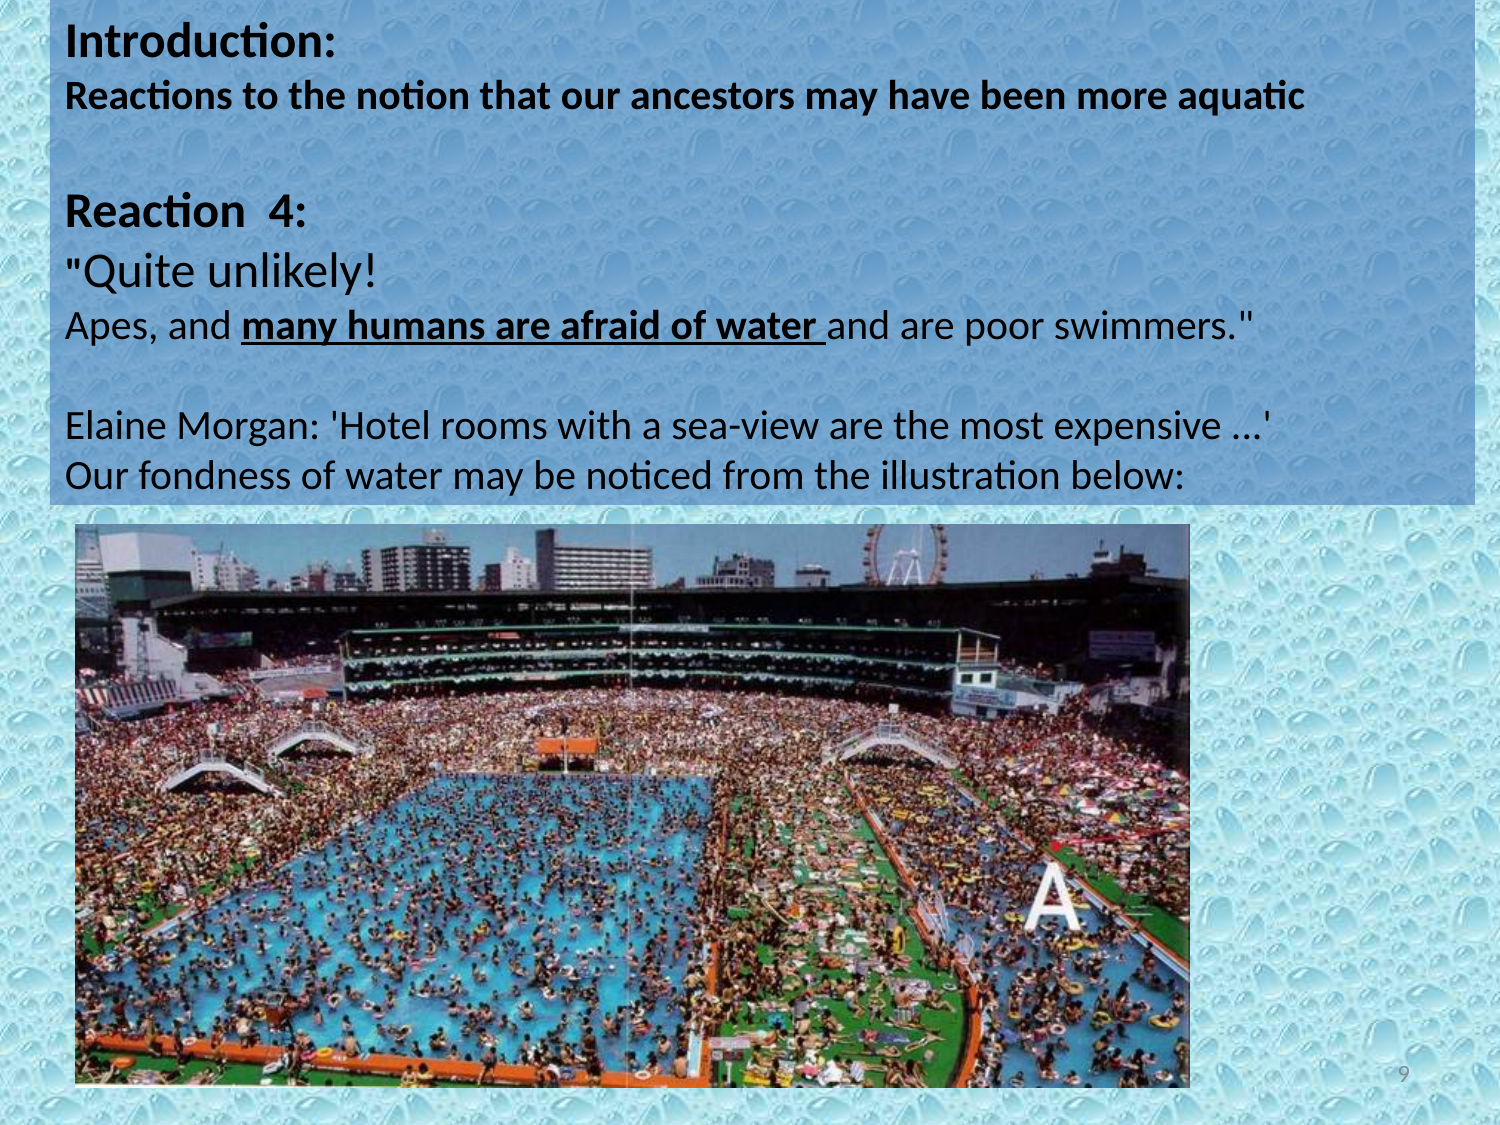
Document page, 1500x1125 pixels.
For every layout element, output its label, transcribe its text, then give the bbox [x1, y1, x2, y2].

text_box Introduction: Reactions to the notion that our ancestors may have been more aquatic Reaction 4: "Quite unlikely! Apes, and many humans are afraid of water and are poor swimmers." Elaine Morgan: 'Hotel rooms with a sea-view are the most expensive ...' Our fondness of water may be noticed from the illustration below: [49, 0, 1475, 505]
picture [0, 0, 1500, 1125]
slide_number 9 [1074, 1042, 1425, 1103]
